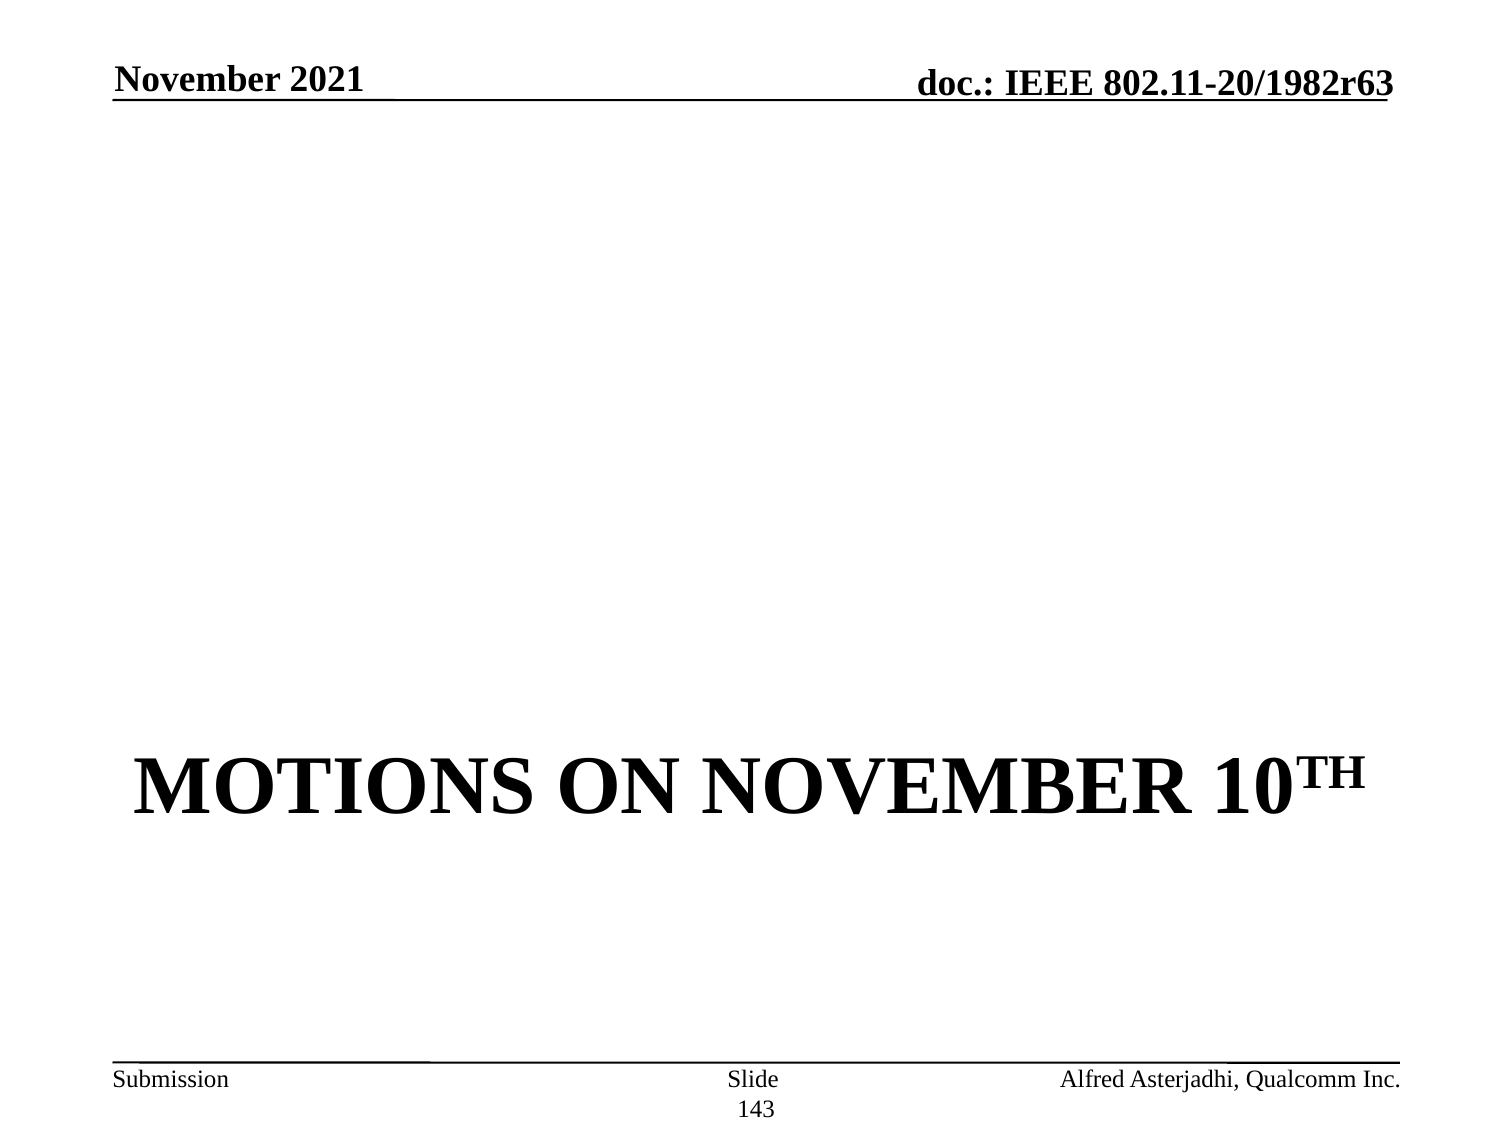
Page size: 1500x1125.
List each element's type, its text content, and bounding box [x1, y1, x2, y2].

slide_number Slide 143 [712, 1061, 800, 1123]
title Motions on NOVEMBER 10th [118, 722, 1394, 947]
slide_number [114, 54, 423, 100]
footer Alfred Asterjadhi, Qualcomm Inc. [878, 1061, 1402, 1093]
